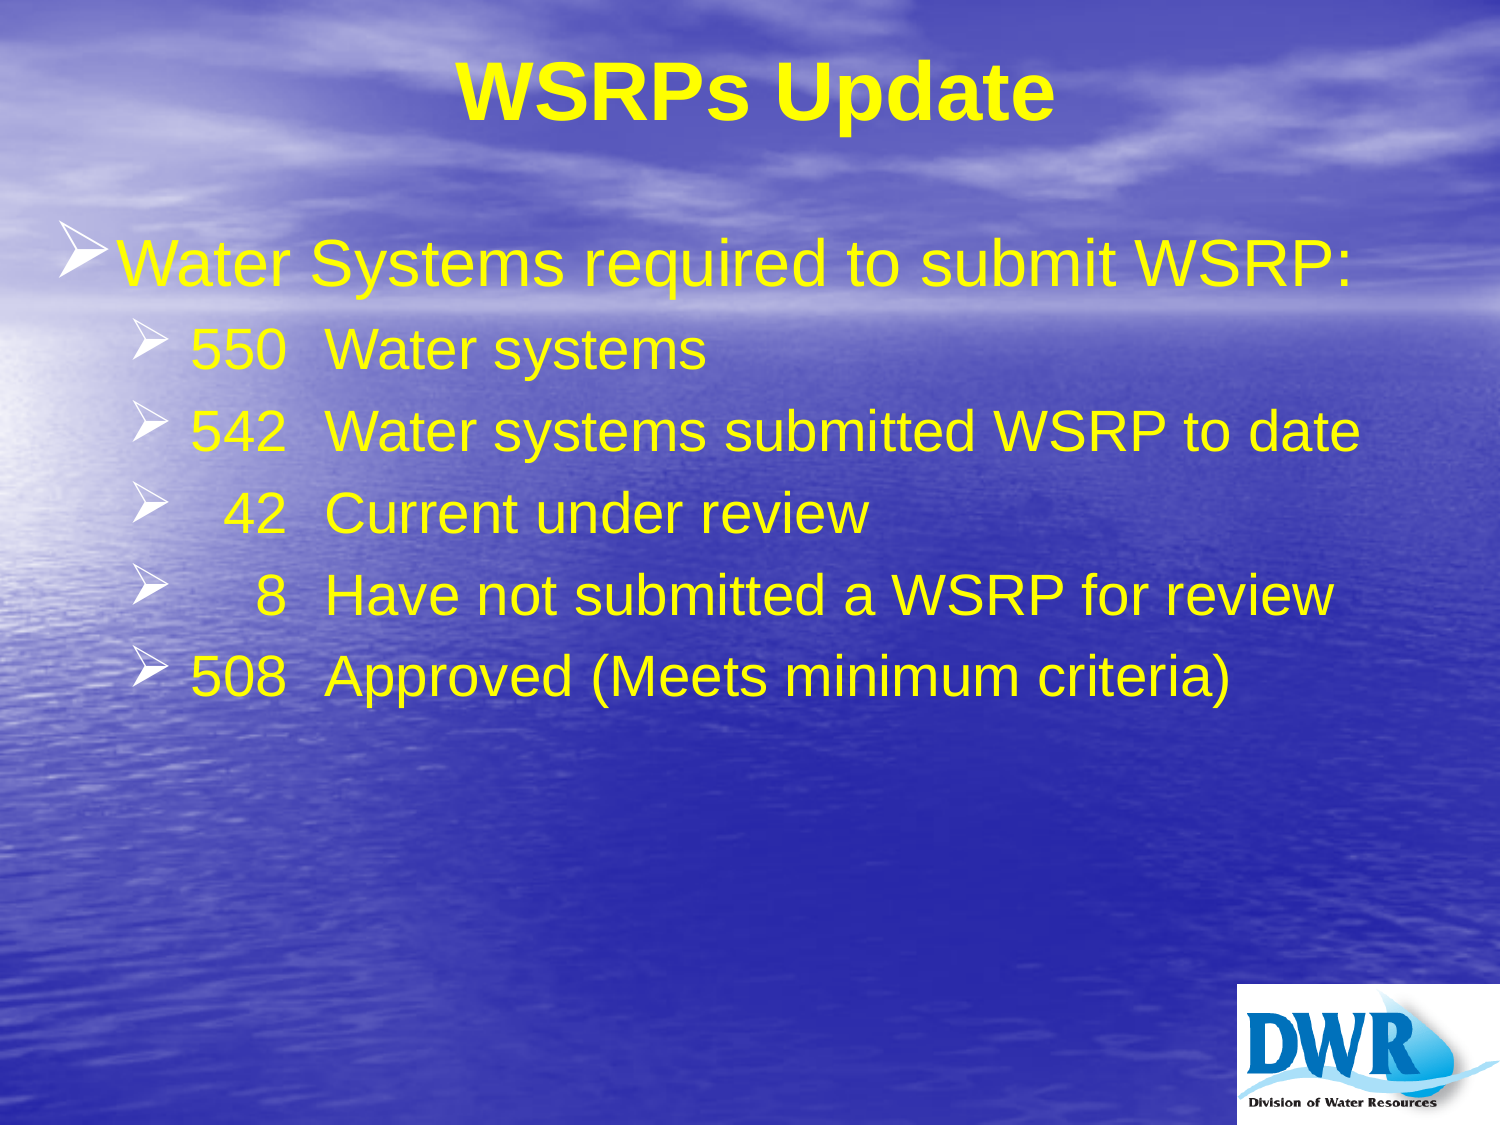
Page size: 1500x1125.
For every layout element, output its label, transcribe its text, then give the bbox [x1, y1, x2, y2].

title WSRPs Update [24, 12, 1488, 163]
list Water Systems required to submit WSRP: 550 Water systems 542 Water systems submitted WSRP to date 42 Current under review 8 Have not submitted a WSRP for review 508 Approved (Meets minimum criteria) [37, 212, 1425, 763]
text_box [1237, 984, 1500, 1125]
